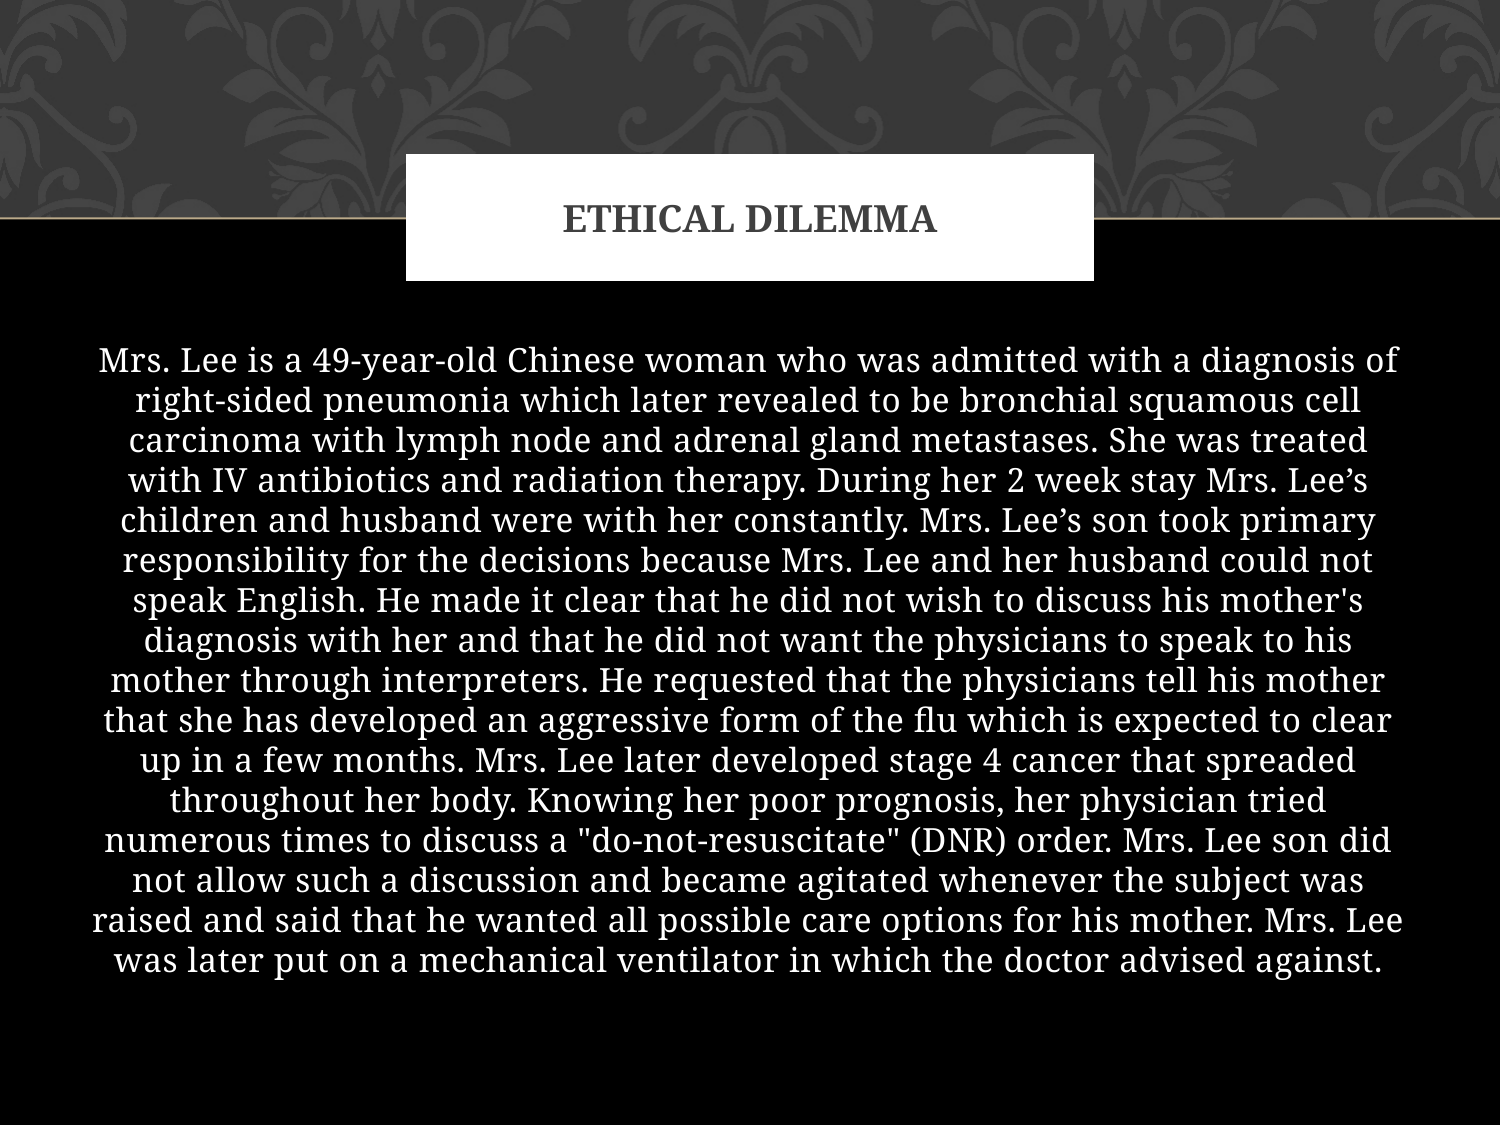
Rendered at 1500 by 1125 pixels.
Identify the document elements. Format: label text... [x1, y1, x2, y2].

title ETHICAL DILEMMA [406, 154, 1094, 281]
list Mrs. Lee is a 49-year-old Chinese woman who was admitted with a diagnosis of right-sided pneumonia which later revealed to be bronchial squamous cell carcinoma with lymph node and adrenal gland metastases. She was treated with IV antibiotics and radiation therapy. During her 2 week stay Mrs. Lee’s children and husband were with her constantly. Mrs. Lee’s son took primary responsibility for the decisions because Mrs. Lee and her husband could not speak English. He made it clear that he did not wish to discuss his mother's diagnosis with her and that he did not want the physicians to speak to his mother through interpreters. He requested that the physicians tell his mother that she has developed an aggressive form of the flu which is expected to clear up in a few months. Mrs. Lee later developed stage 4 cancer that spreaded throughout her body. Knowing her poor prognosis, her physician tried numerous times to discuss a "do-not-resuscitate" (DNR) order. Mrs. Lee son did not allow such a discussion and became agitated whenever the subject was raised and said that he wanted all possible care options for his mother. Mrs. Lee was later put on a mechanical ventilator in which the doctor advised against. [75, 331, 1425, 1000]
